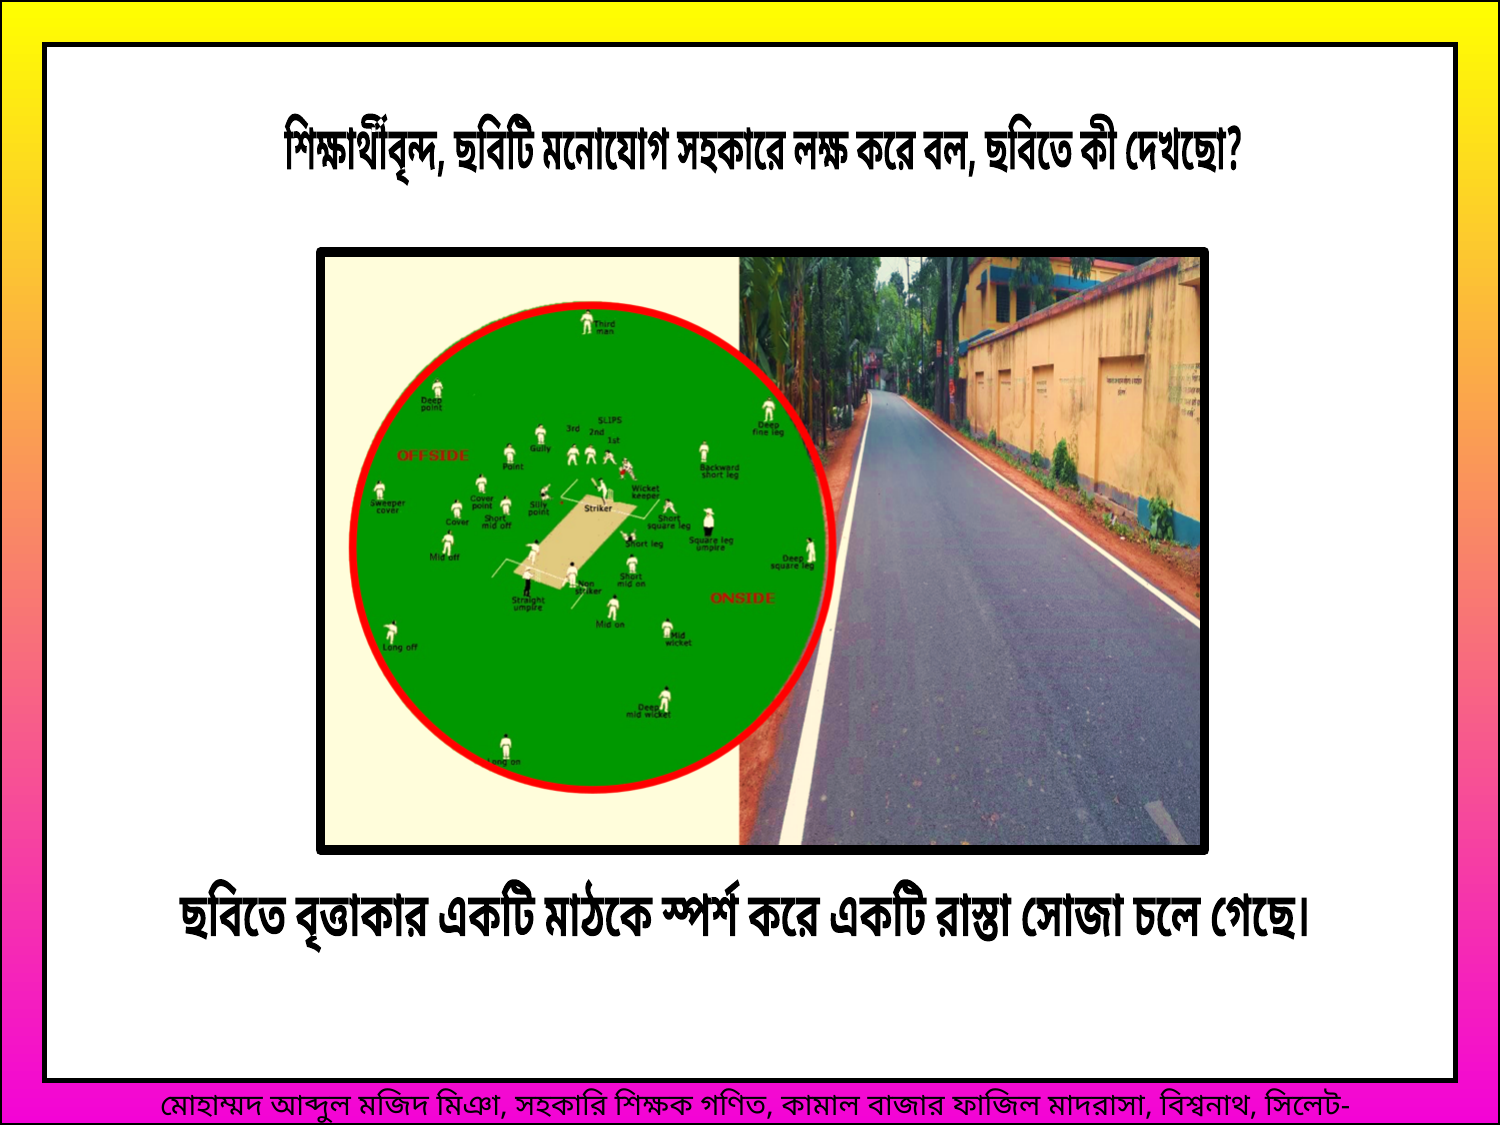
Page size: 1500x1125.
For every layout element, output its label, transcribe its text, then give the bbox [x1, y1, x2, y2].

text_box শিক্ষার্থীবৃন্দ, ছবিটি মনোযোগ সহকারে লক্ষ করে বল, ছবিতে কী দেখছো? [541, 127, 670, 170]
text_box শিক্ষার্থীবৃন্দ, ছবিটি মনোযোগ সহকারে লক্ষ করে বল, ছবিতে কী দেখছো? [676, 127, 786, 174]
picture [324, 256, 1200, 846]
